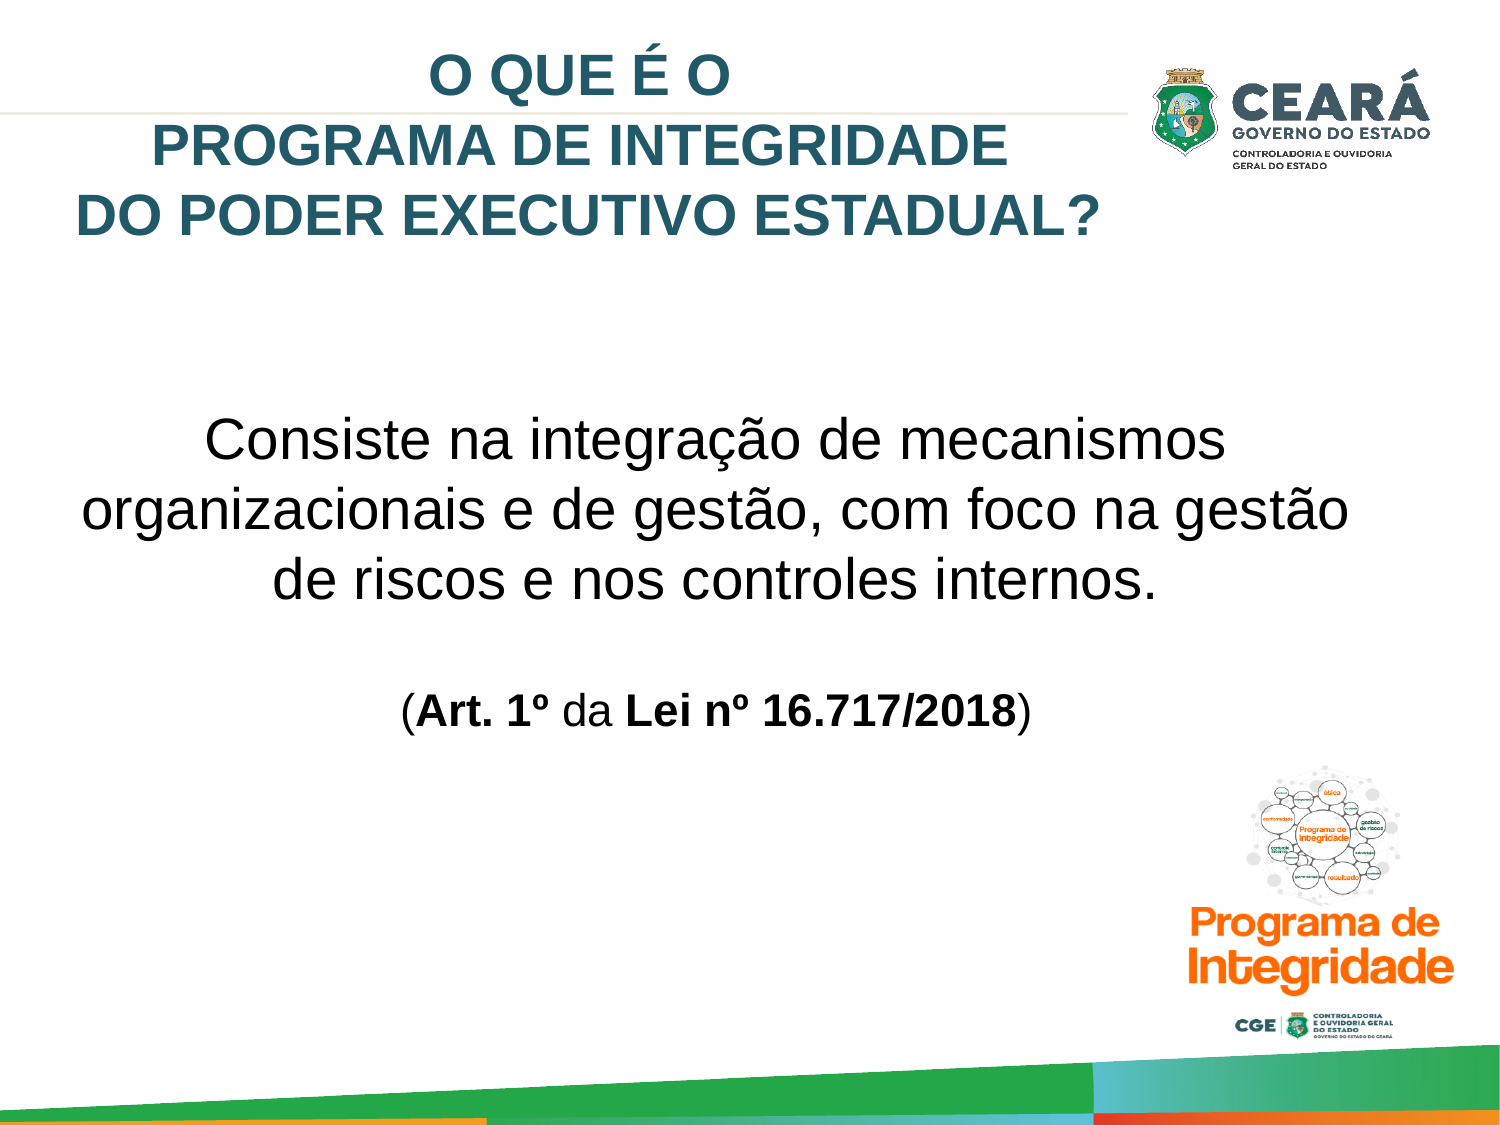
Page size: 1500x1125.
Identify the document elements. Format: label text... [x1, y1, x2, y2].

text_box O QUE É O PROGRAMA DE INTEGRIDADE DO PODER EXECUTIVO ESTADUAL? [60, 29, 1117, 255]
picture [0, 762, 1500, 1125]
picture [1127, 42, 1454, 197]
text_box Consiste na integração de mecanismos organizacionais e de gestão, com foco na gestão de riscos e nos controles internos. (Art. 1º da Lei nº 16.717/2018) [54, 400, 1379, 791]
